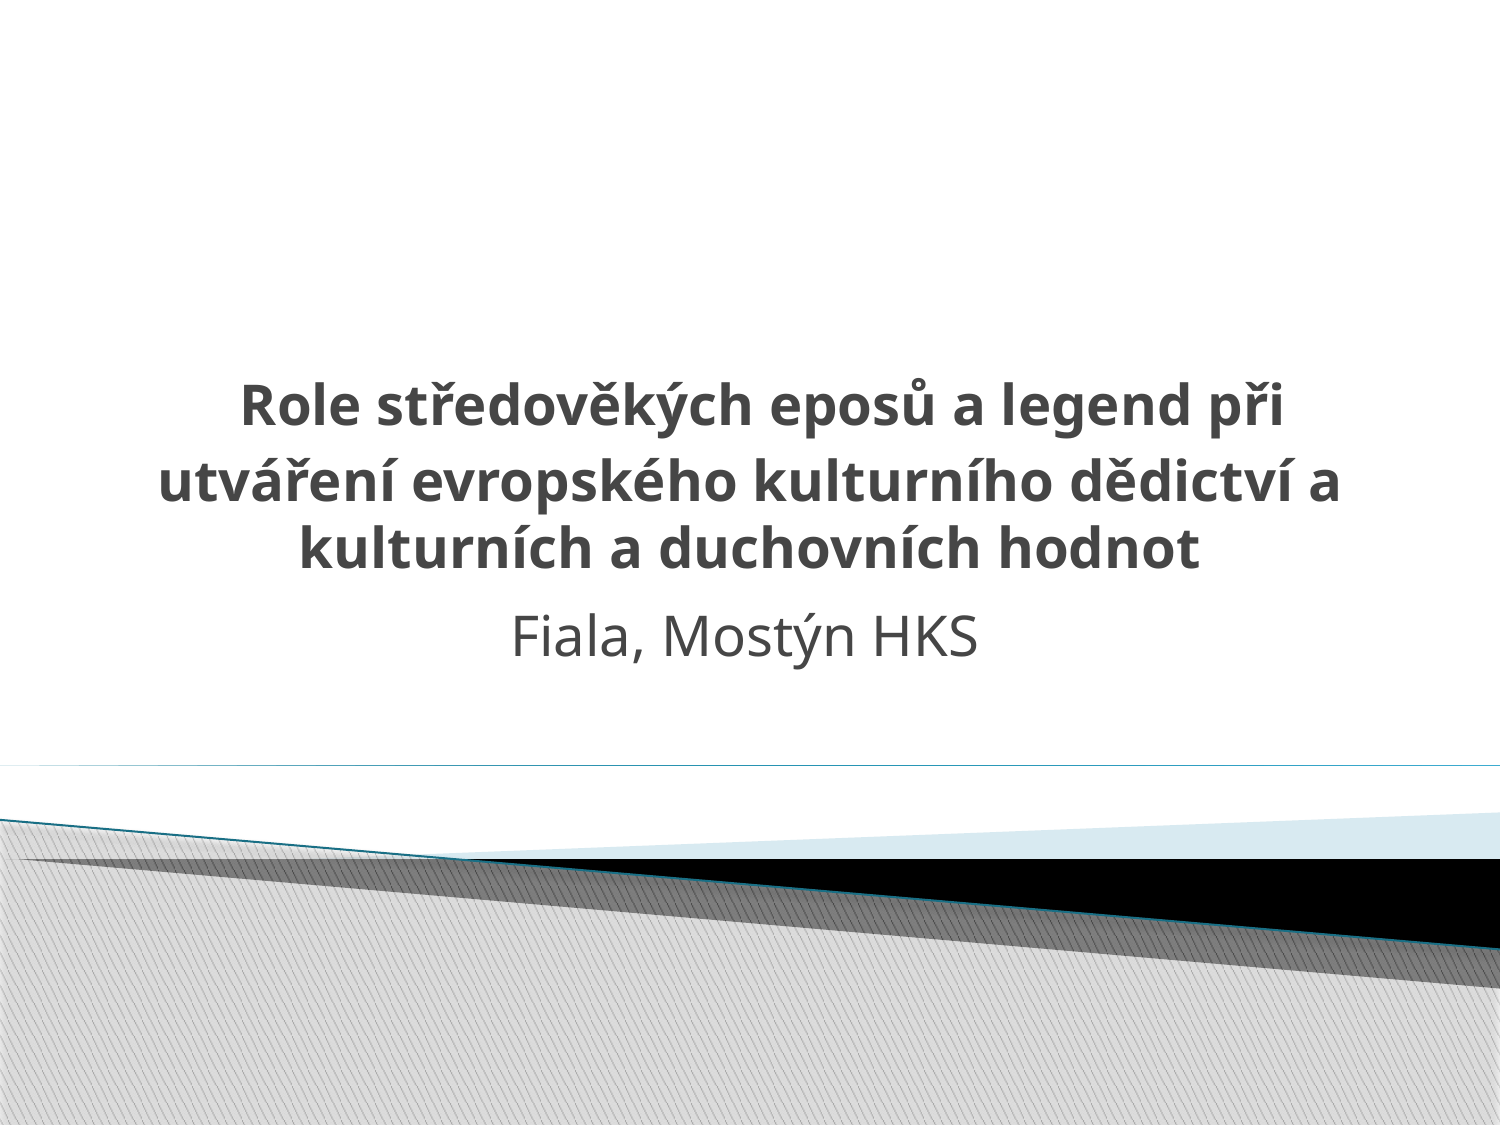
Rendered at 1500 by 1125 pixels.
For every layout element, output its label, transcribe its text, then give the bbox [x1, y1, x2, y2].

picture [5, 859, 1500, 989]
title Role středověkých eposů a legend při utváření evropského kulturního dědictví a kulturních a duchovních hodnot [112, 287, 1388, 588]
subtitle Fiala, Mostýn HKS [112, 592, 1388, 790]
